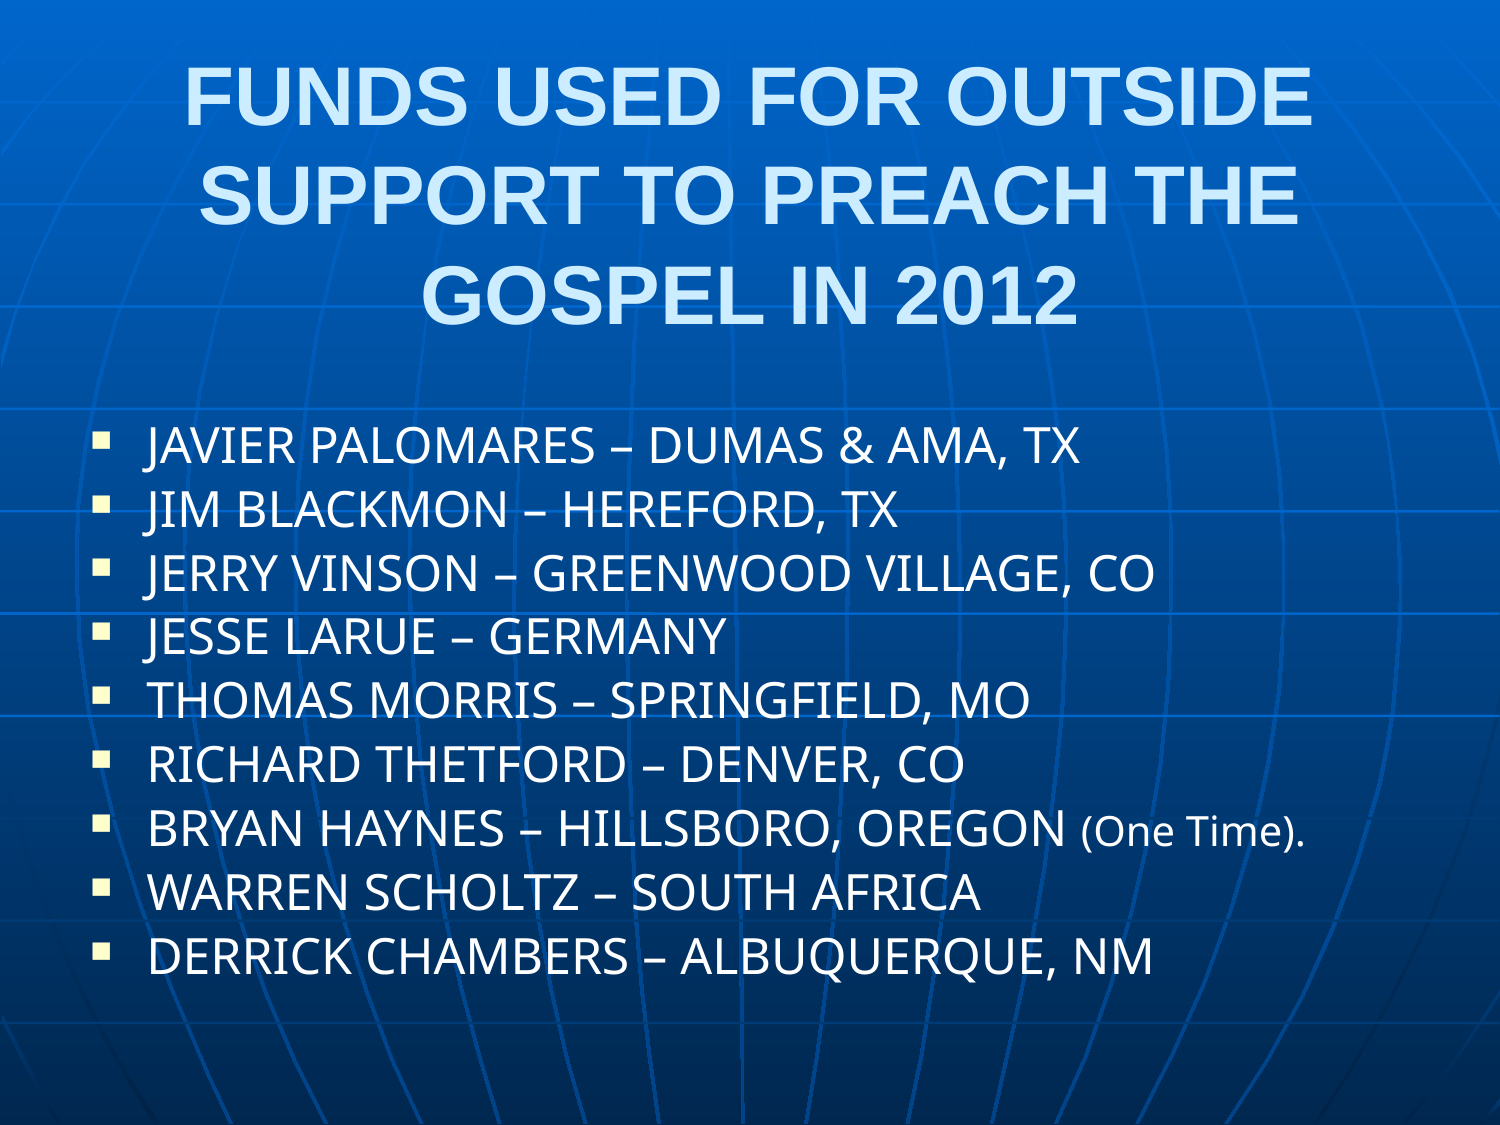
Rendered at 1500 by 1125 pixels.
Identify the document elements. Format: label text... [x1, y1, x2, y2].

title FUNDS USED FOR OUTSIDE SUPPORT TO PREACH THE GOSPEL IN 2012 [74, 45, 1426, 338]
list JAVIER PALOMARES – DUMAS & AMA, TX JIM BLACKMON – HEREFORD, TX JERRY VINSON – GREENWOOD VILLAGE, CO JESSE LARUE – GERMANY THOMAS MORRIS – SPRINGFIELD, MO RICHARD THETFORD – DENVER, CO BRYAN HAYNES – HILLSBORO, OREGON (One Time). WARREN SCHOLTZ – SOUTH AFRICA DERRICK CHAMBERS – ALBUQUERQUE, NM [74, 412, 1463, 1063]
